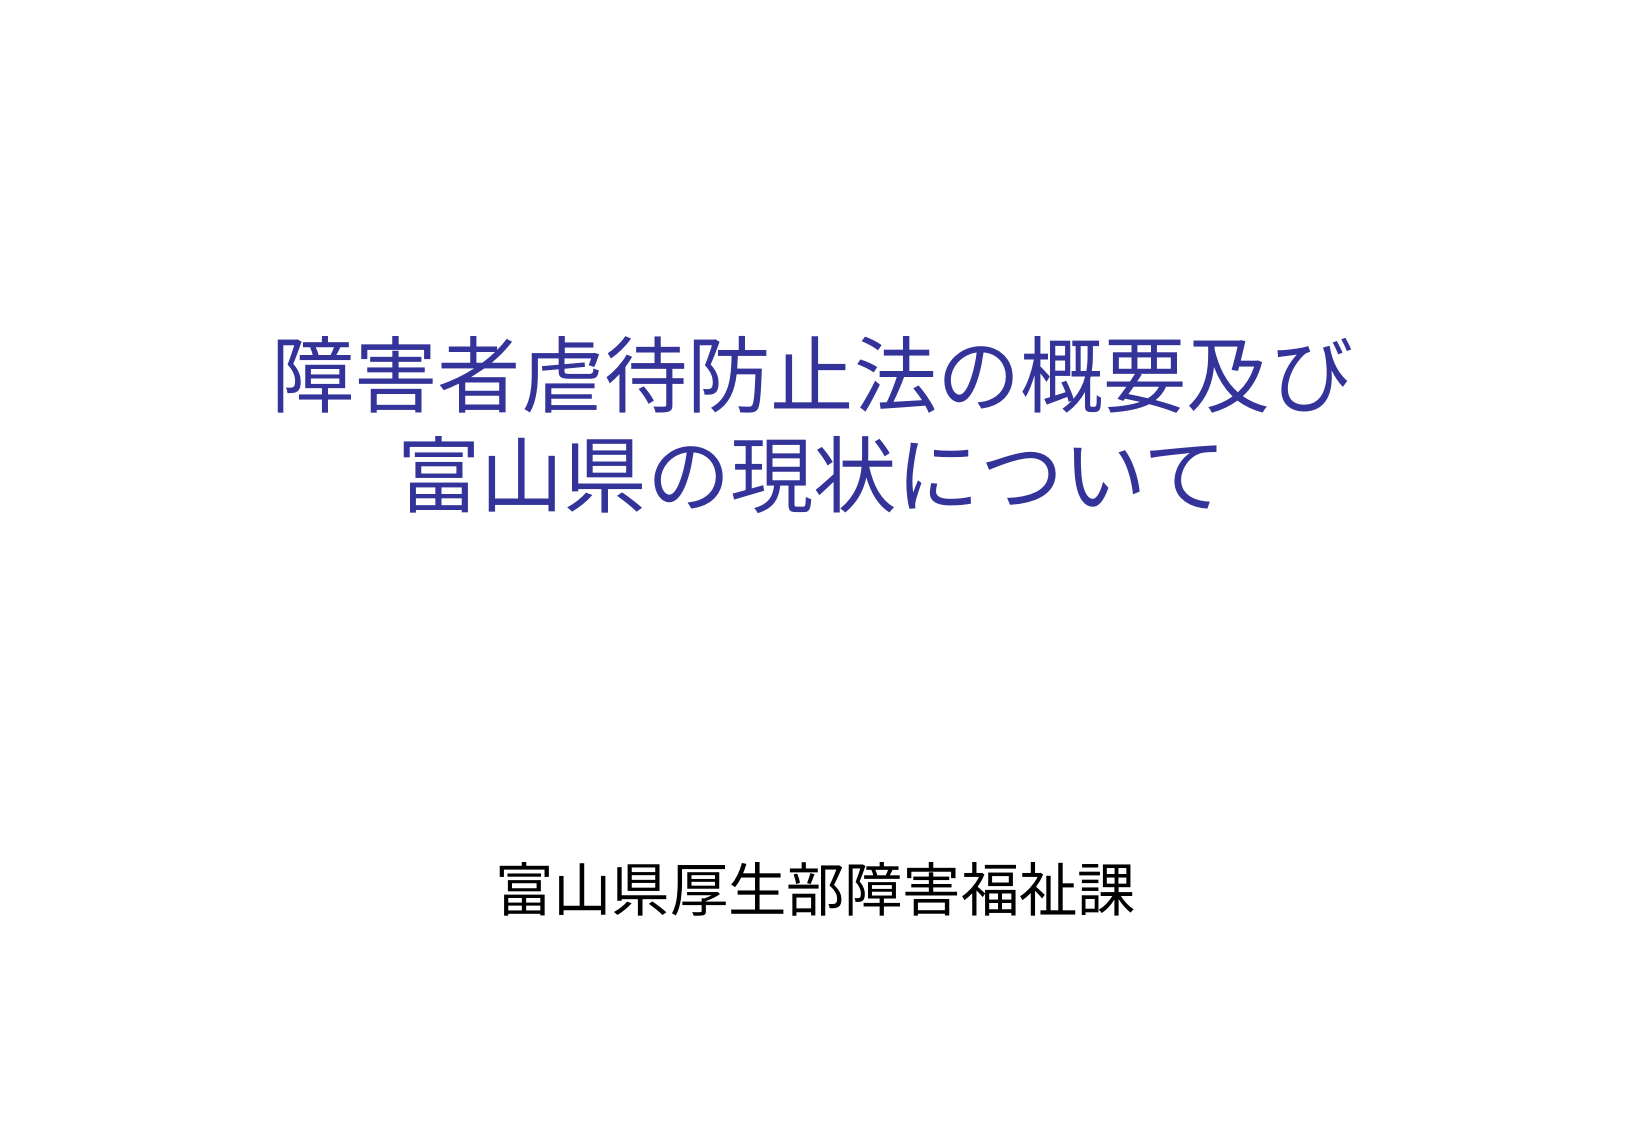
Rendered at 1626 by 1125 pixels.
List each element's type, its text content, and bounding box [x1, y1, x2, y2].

title 障害者虐待防止法の概要及び 富山県の現状について [121, 302, 1504, 544]
text_box 富山県厚生部障害福祉課 [35, 846, 1596, 931]
